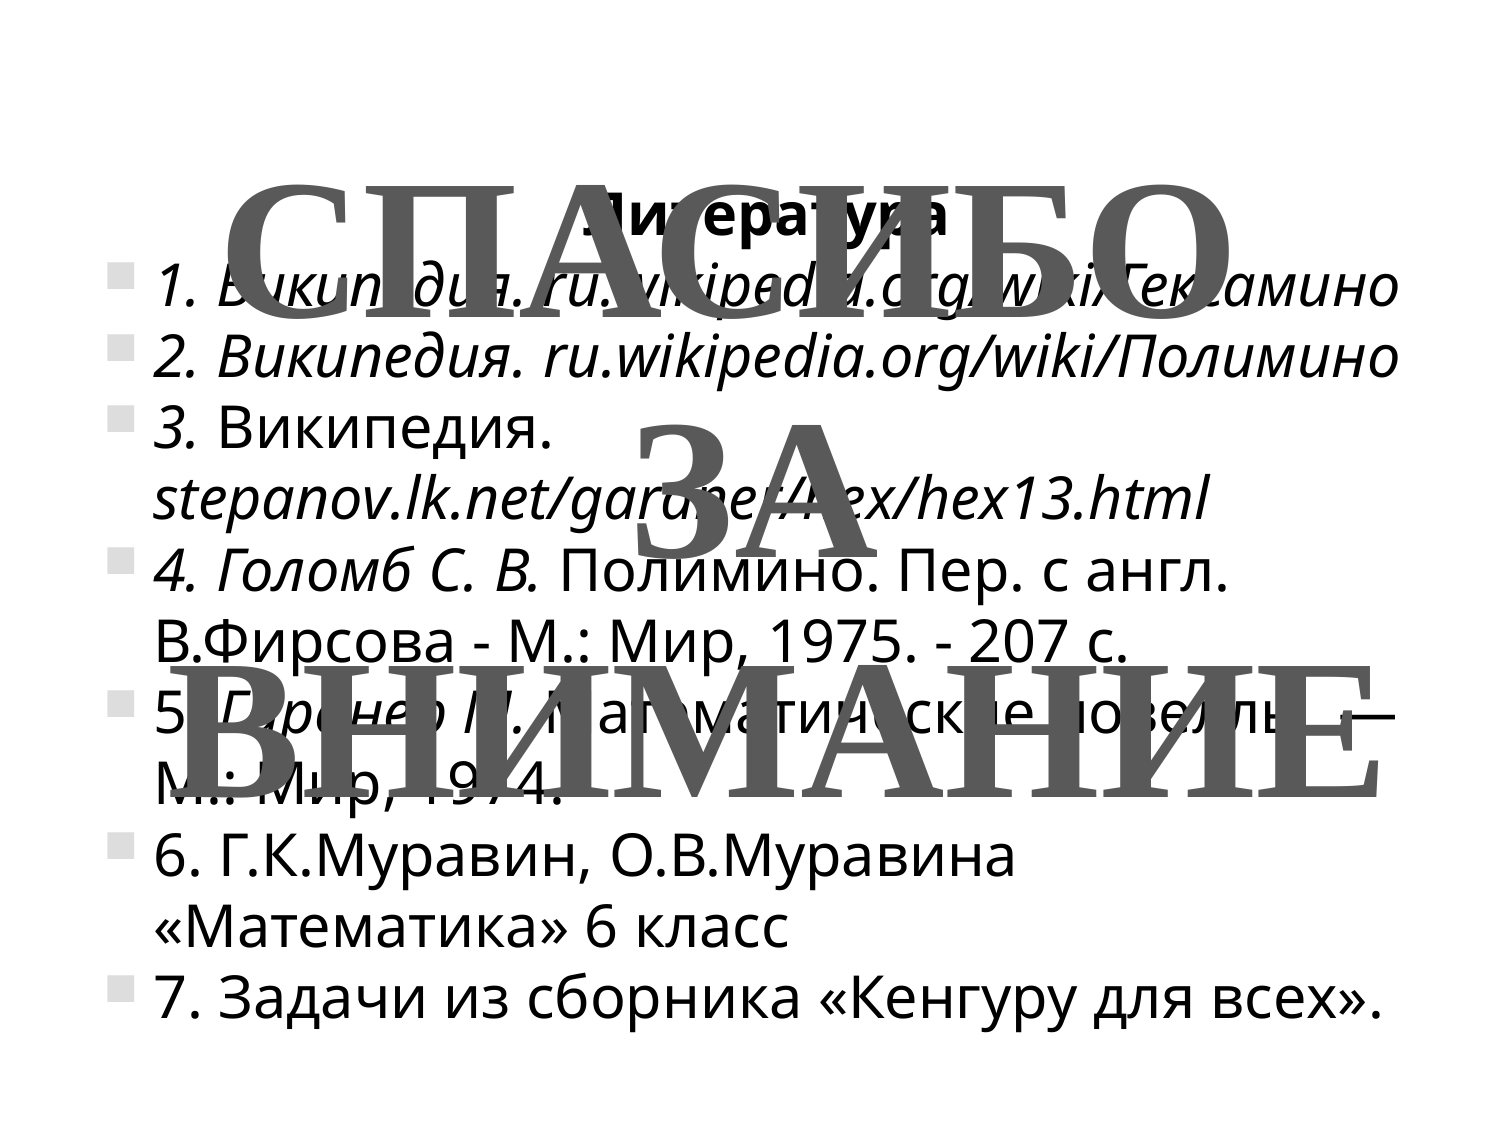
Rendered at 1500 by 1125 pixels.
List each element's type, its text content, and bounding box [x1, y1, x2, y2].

title СПАСИБО ЗА ВНИМАНИЕ [75, 25, 1425, 929]
list Литература 1. Википедия. ru.wikipedia.org/wiki/Гексамино 2. Википедия. ru.wikipedia.org/wiki/Полимино 3. Википедия. stepanov.lk.net/gardner/hex/hex13.html 4. Голомб С. В. Полимино. Пер. с англ. В.Фирсова - М.: Мир, 1975. - 207 с. 5. Гарднер М. Математические новеллы. — М.: Мир, 1974. 6. Г.К.Муравин, О.В.Муравина «Математика» 6 класс 7. Задачи из сборника «Кенгуру для всех». [75, 929, 1425, 1050]
